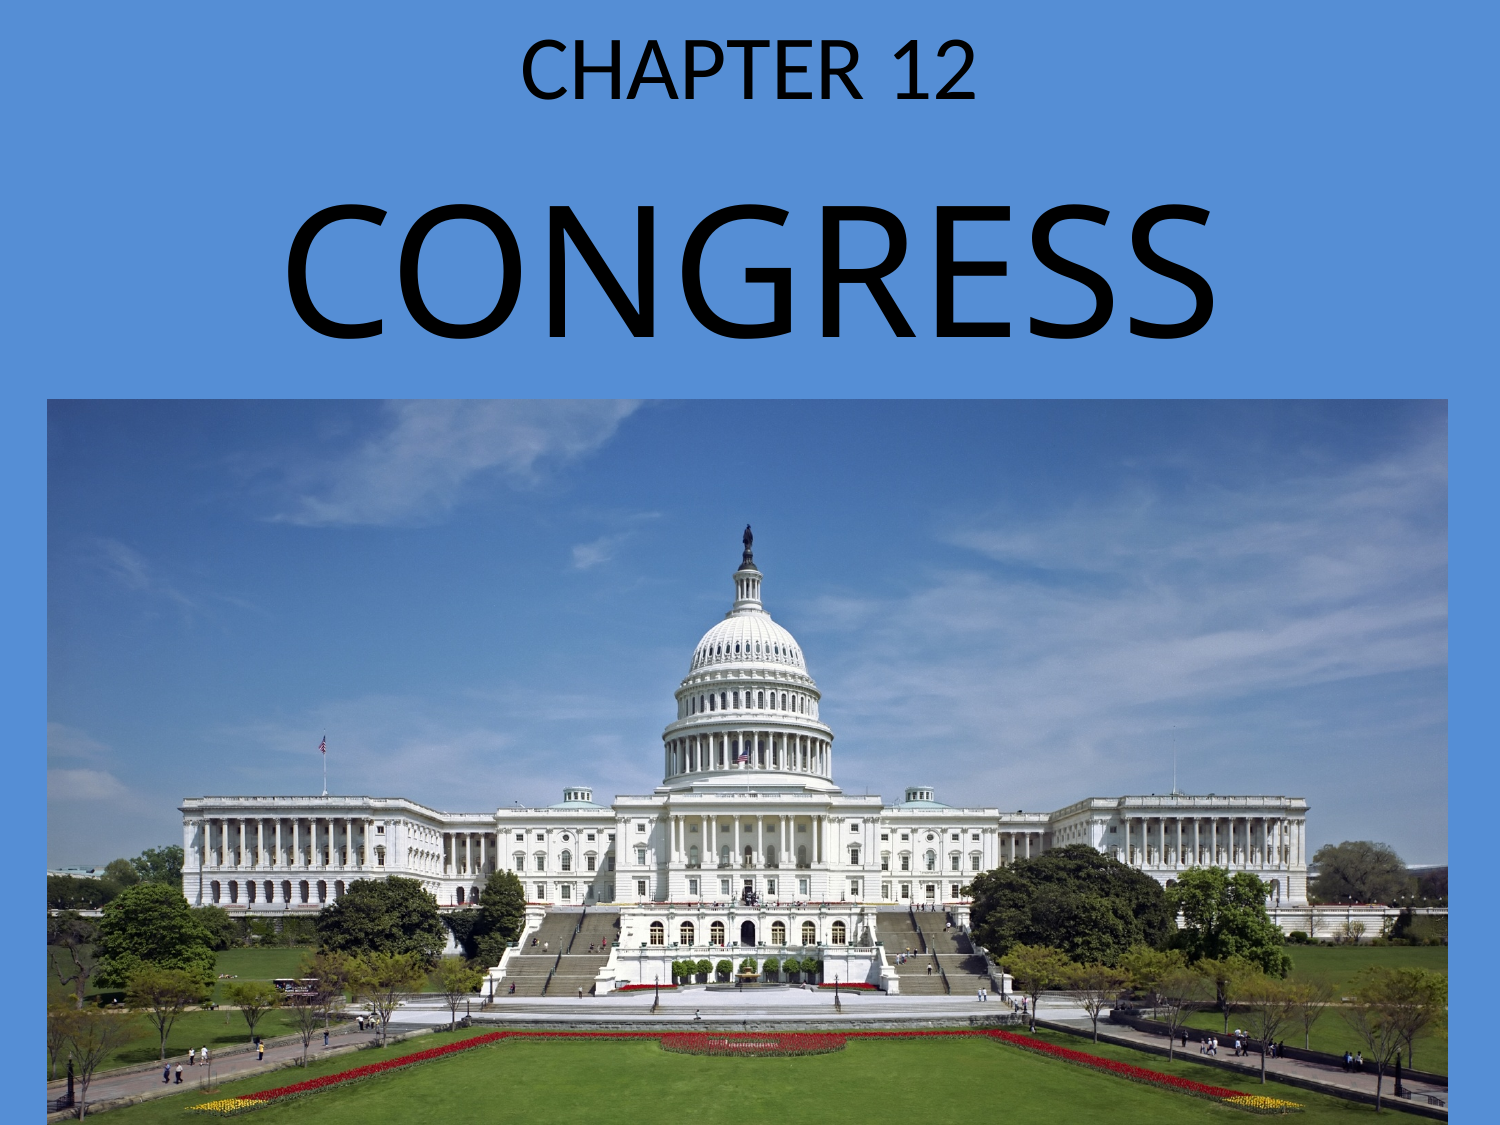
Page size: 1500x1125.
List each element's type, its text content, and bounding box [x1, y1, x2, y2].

picture [46, 399, 1448, 1125]
list CHAPTER 12 CONGRESS [75, 0, 1425, 398]
